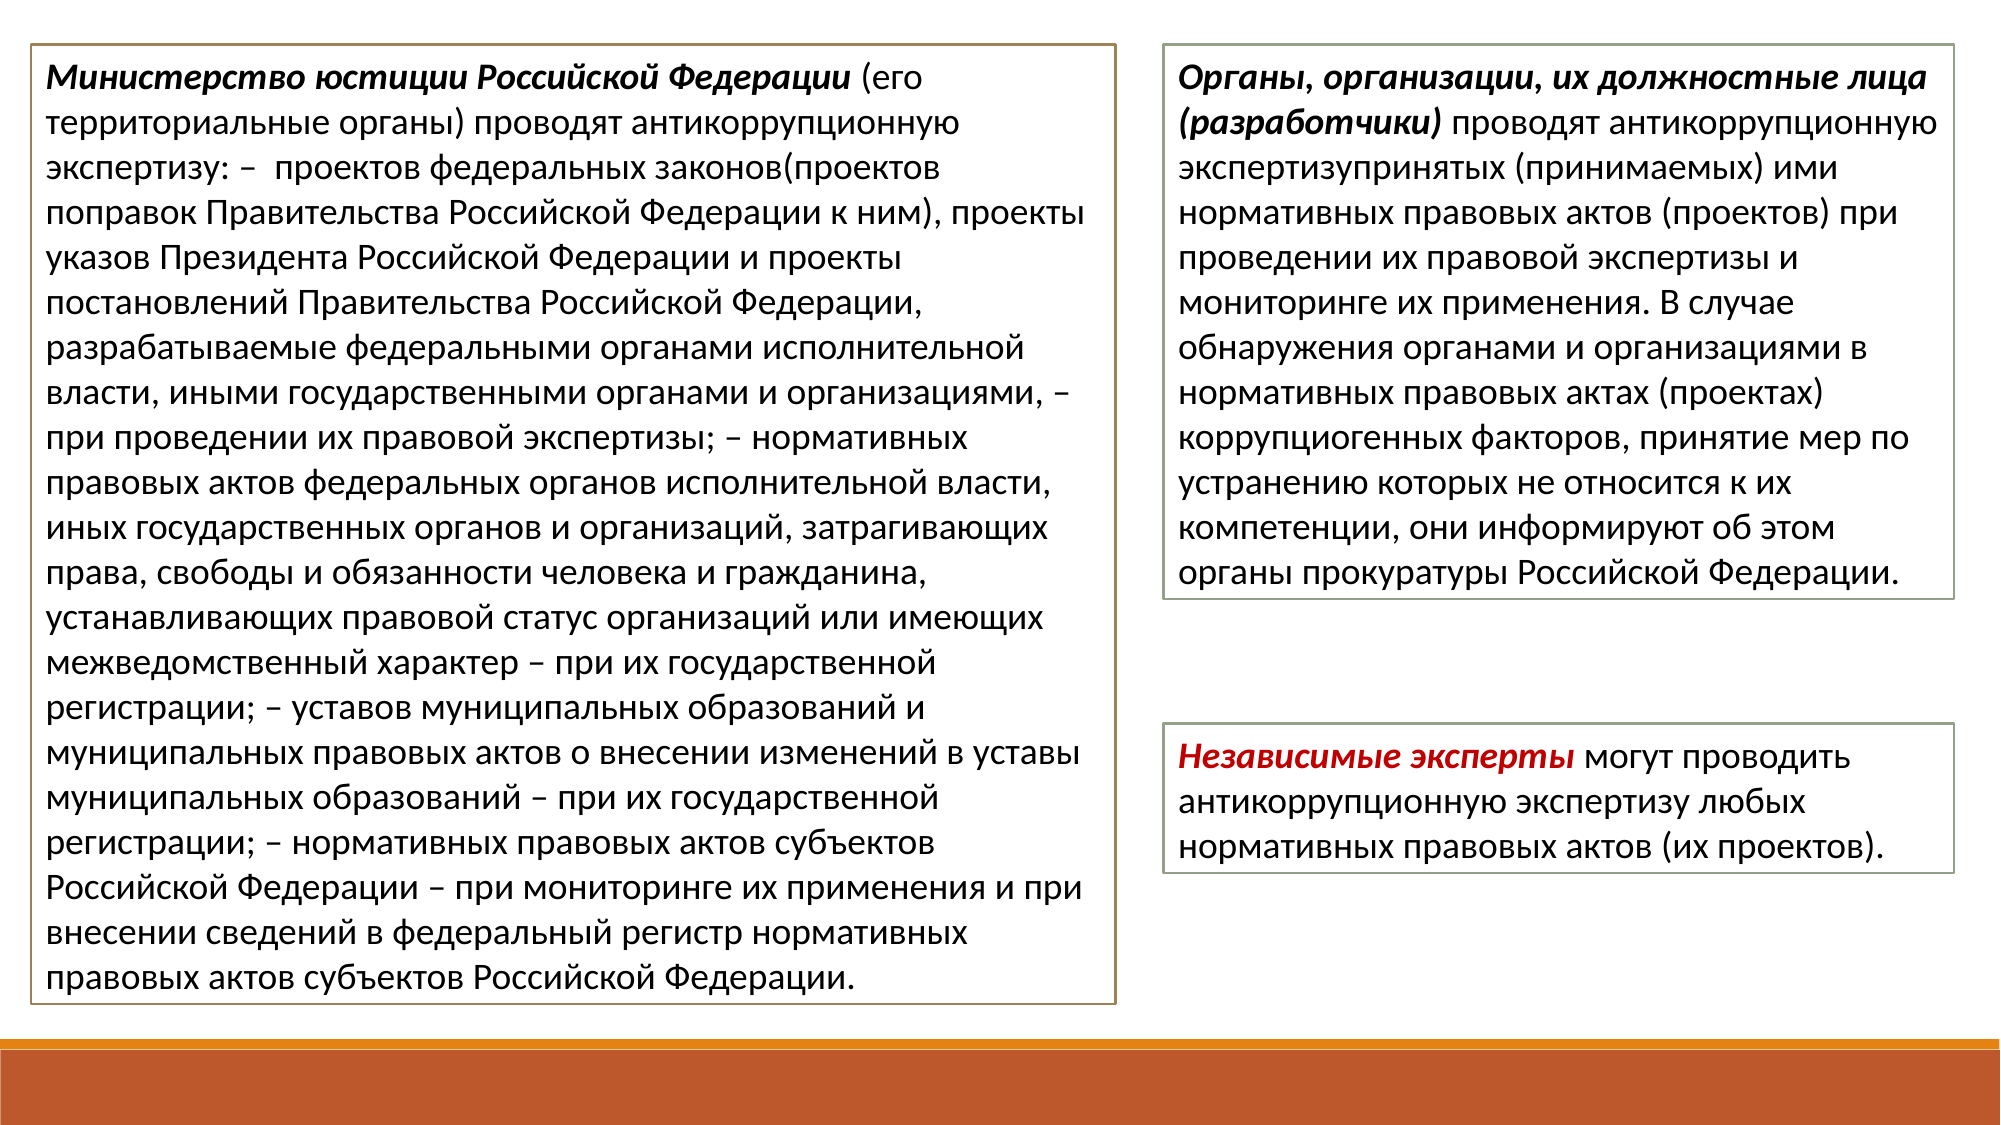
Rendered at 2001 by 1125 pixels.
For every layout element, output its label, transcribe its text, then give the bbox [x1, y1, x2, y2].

text_box Органы, организации, их должностные лица (разработчики) проводят антикоррупционную экспертизупринятых (принимаемых) ими нормативных правовых актов (проектов) при проведении их правовой экспертизы и мониторинге их применения. В случае обнаружения органами и организациями в нормативных правовых актах (проектах) коррупциогенных факторов, принятие мер по устранению которых не относится к их компетенции, они информируют об этом органы прокуратуры Российской Федерации. [1162, 43, 1955, 600]
text_box Независимые эксперты могут проводить антикоррупционную экспертизу любых нормативных правовых актов (их проектов). [1162, 722, 1955, 874]
text_box Министерство юстиции Российской Федерации (его территориальные органы) проводят антикоррупционную экспертизу: – проектов федеральных законов(проектов поправок Правительства Российской Федерации к ним), проекты указов Президента Российской Федерации и проекты постановлений Правительства Российской Федерации, разрабатываемые федеральными органами исполнительной власти, иными государственными органами и организациями, – при проведении их правовой экспертизы; – нормативных правовых актов федеральных органов исполнительной власти, иных государственных органов и организаций, затрагивающих права, свободы и обязанности человека и гражданина, устанавливающих правовой статус организаций или имеющих межведомственный характер – при их государственной регистрации; – уставов муниципальных образований и муниципальных правовых актов о внесении изменений в уставы муниципальных образований – при их государственной регистрации; – нормативных правовых актов субъектов Российской Федерации – при мониторинге их применения и при внесении сведений в федеральный регистр нормативных правовых актов субъектов Российской Федерации. [30, 43, 1117, 1005]
